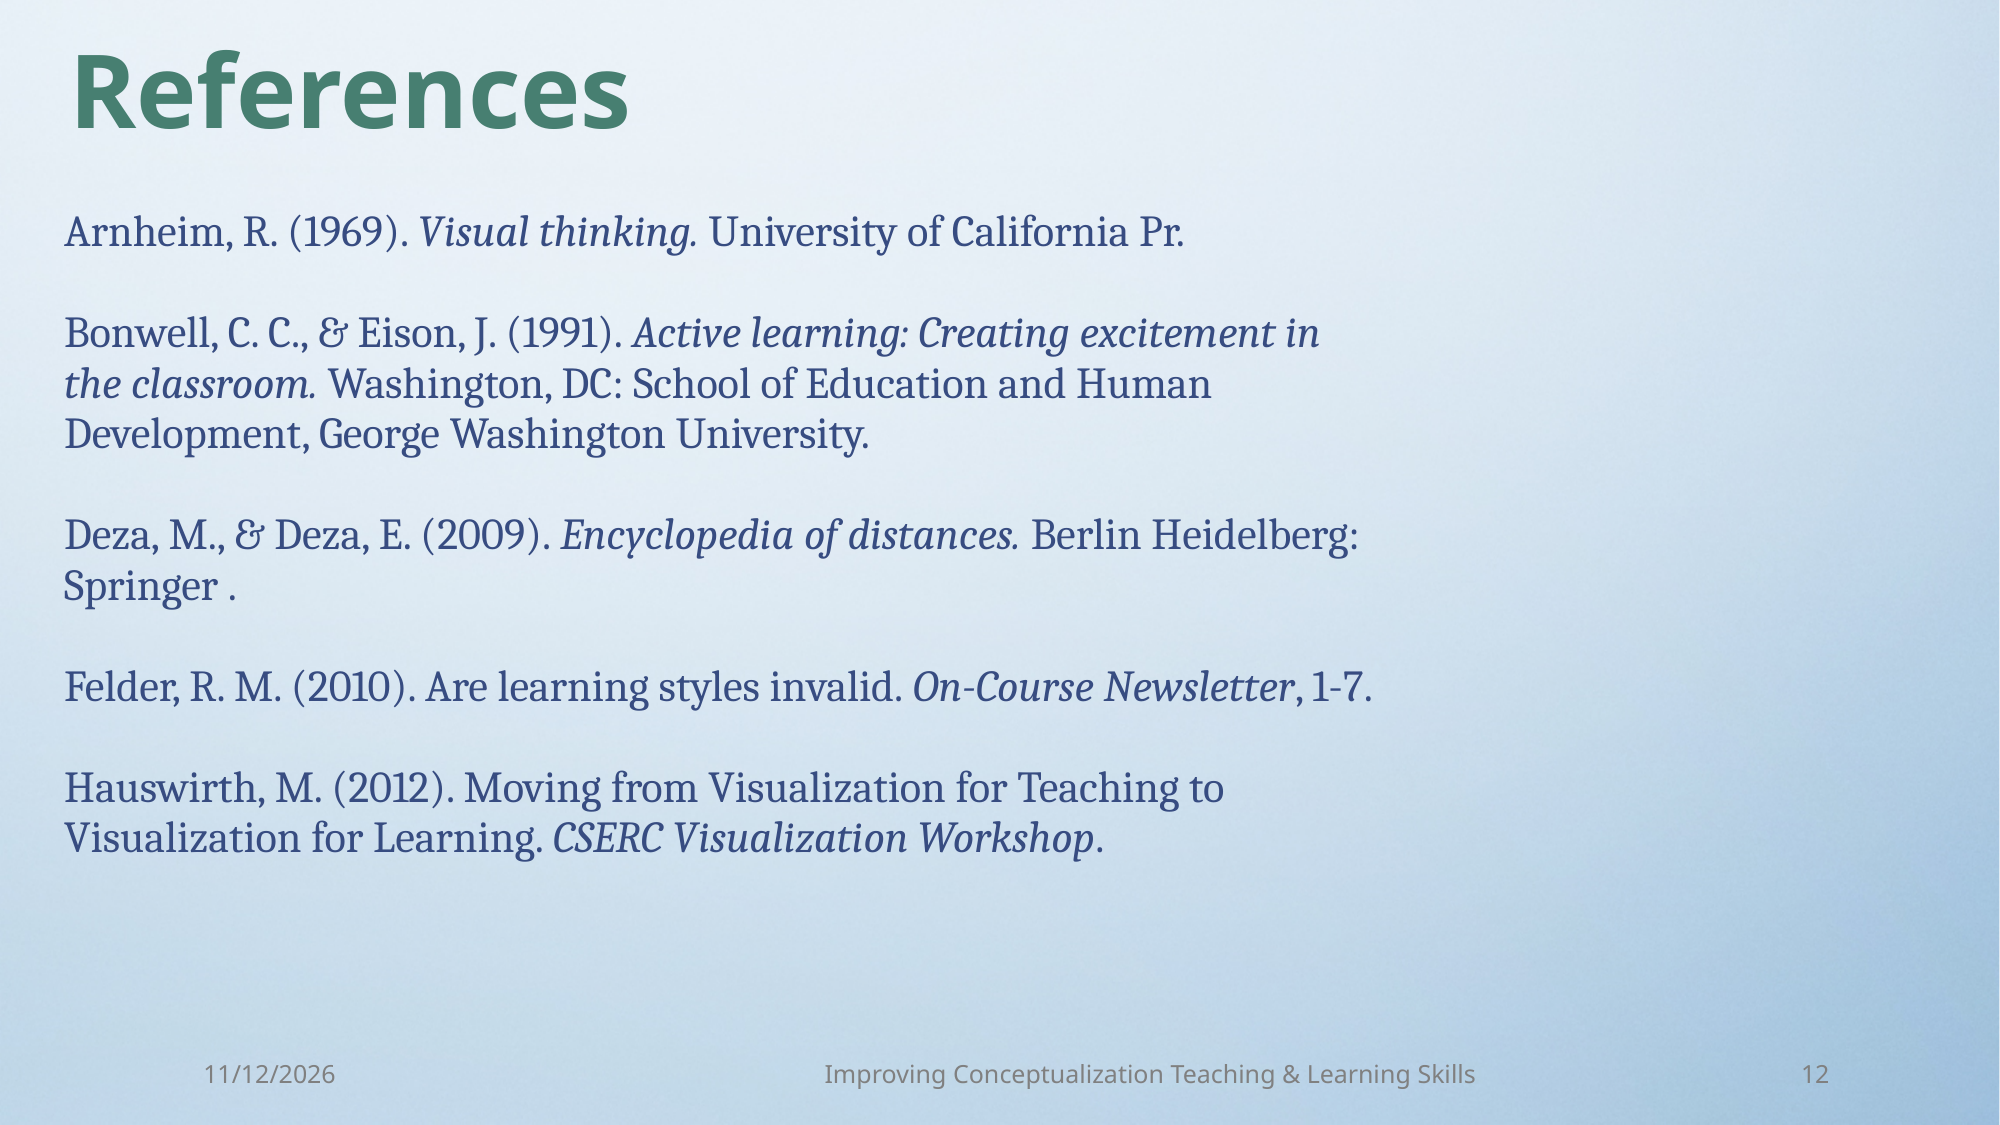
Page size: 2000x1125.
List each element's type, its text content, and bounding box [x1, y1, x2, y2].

text_box Arnheim, R. (1969). Visual thinking. University of California Pr. Bonwell, C. C., & Eison, J. (1991). Active learning: Creating excitement in the classroom. Washington, DC: School of Education and Human Development, George Washington University. Deza, M., & Deza, E. (2009). Encyclopedia of distances. Berlin Heidelberg: Springer . Felder, R. M. (2010). Are learning styles invalid. On-Course Newsletter, 1-7. Hauswirth, M. (2012). Moving from Visualization for Teaching to Visualization for Learning. CSERC Visualization Workshop. [44, 196, 1403, 929]
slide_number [183, 1050, 634, 1103]
slide_number 12 [1667, 1050, 1850, 1103]
text_box References [54, 37, 1307, 149]
footer Improving Conceptualization Teaching & Learning Skills [641, 1050, 1661, 1103]
picture [0, 0, 2000, 1125]
